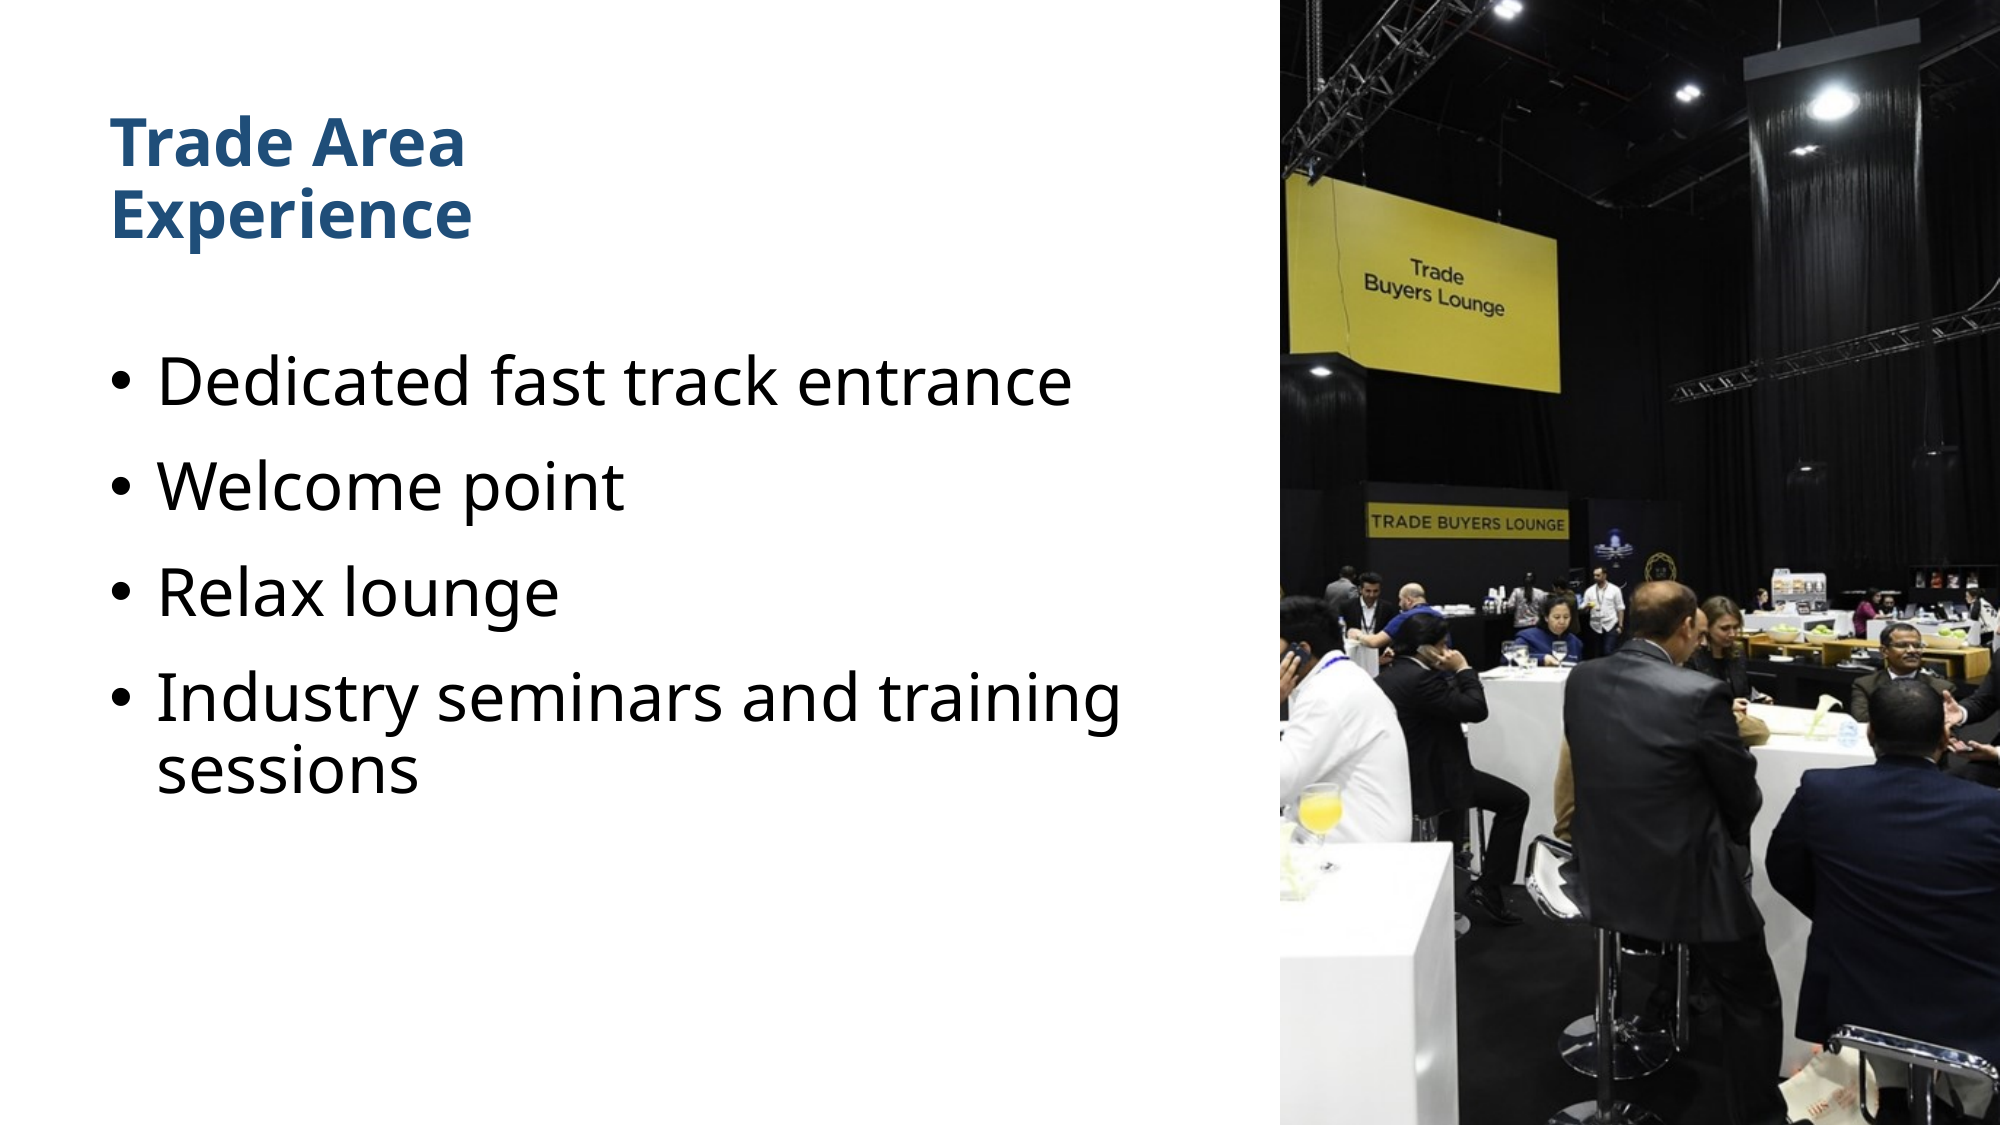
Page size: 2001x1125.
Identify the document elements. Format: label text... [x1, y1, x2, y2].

title Trade Area Experience [94, 77, 1221, 341]
picture [1280, 0, 2000, 1125]
list Dedicated fast track entrance Welcome point Relax lounge Industry seminars and training sessions [94, 340, 1248, 966]
